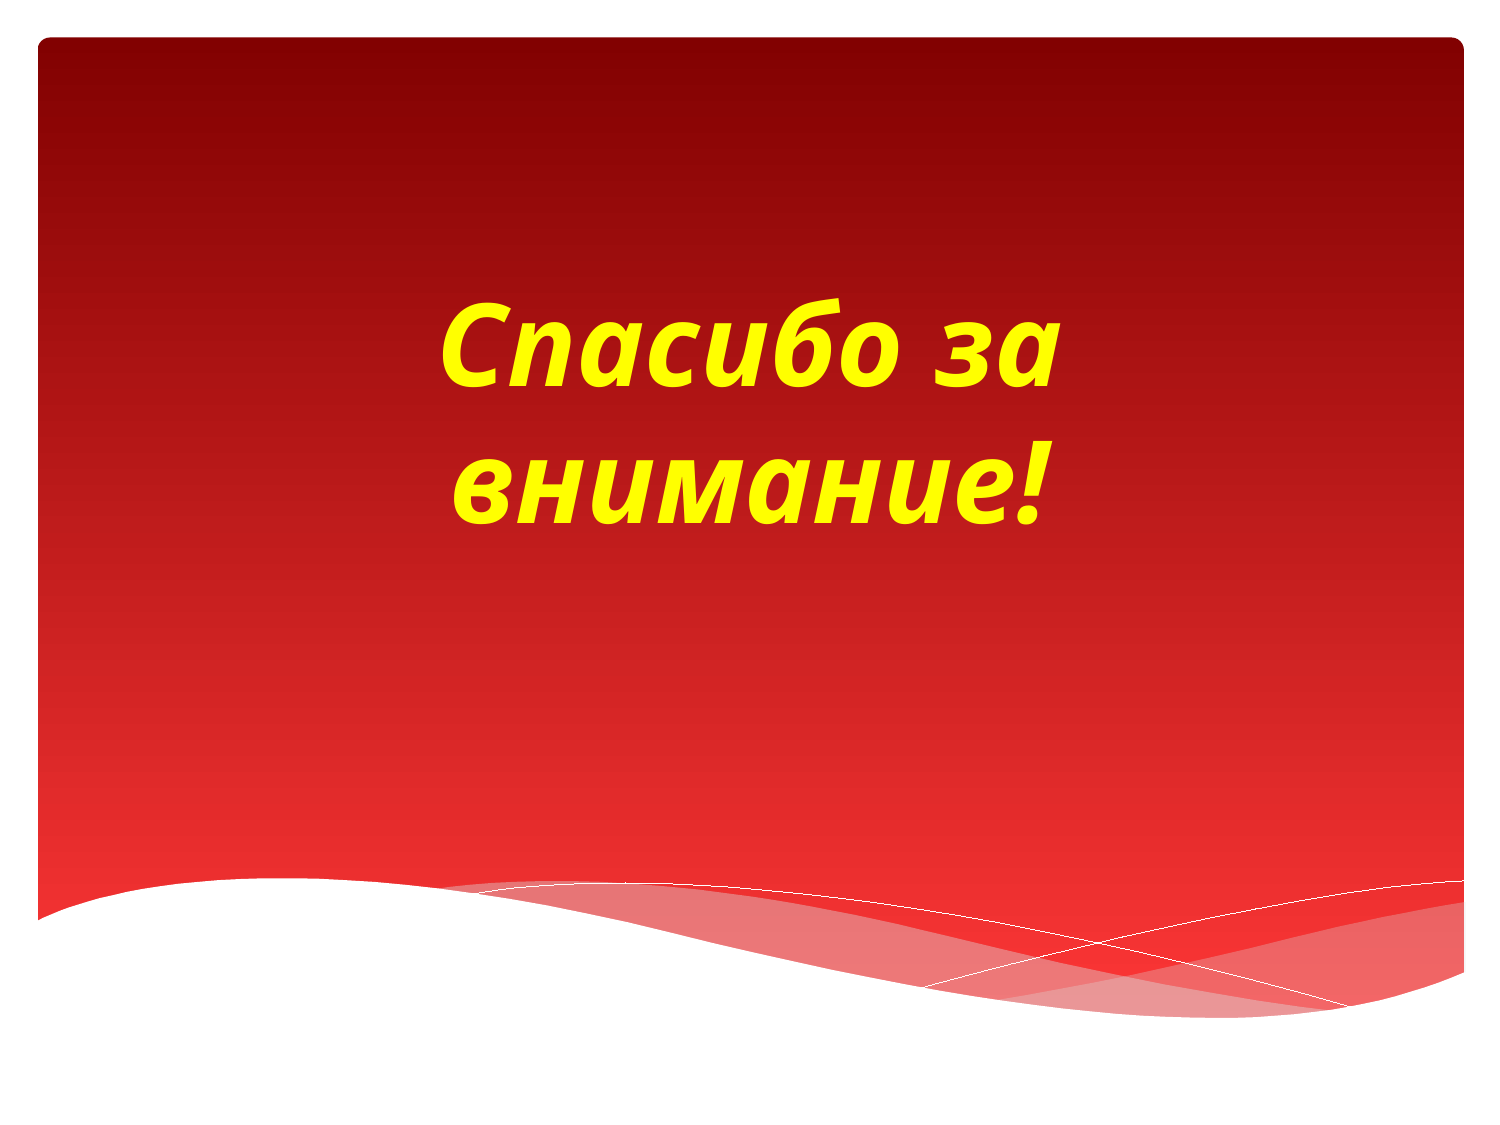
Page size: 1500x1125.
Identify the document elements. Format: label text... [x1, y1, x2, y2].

title Спасибо за внимание! [112, 262, 1388, 555]
